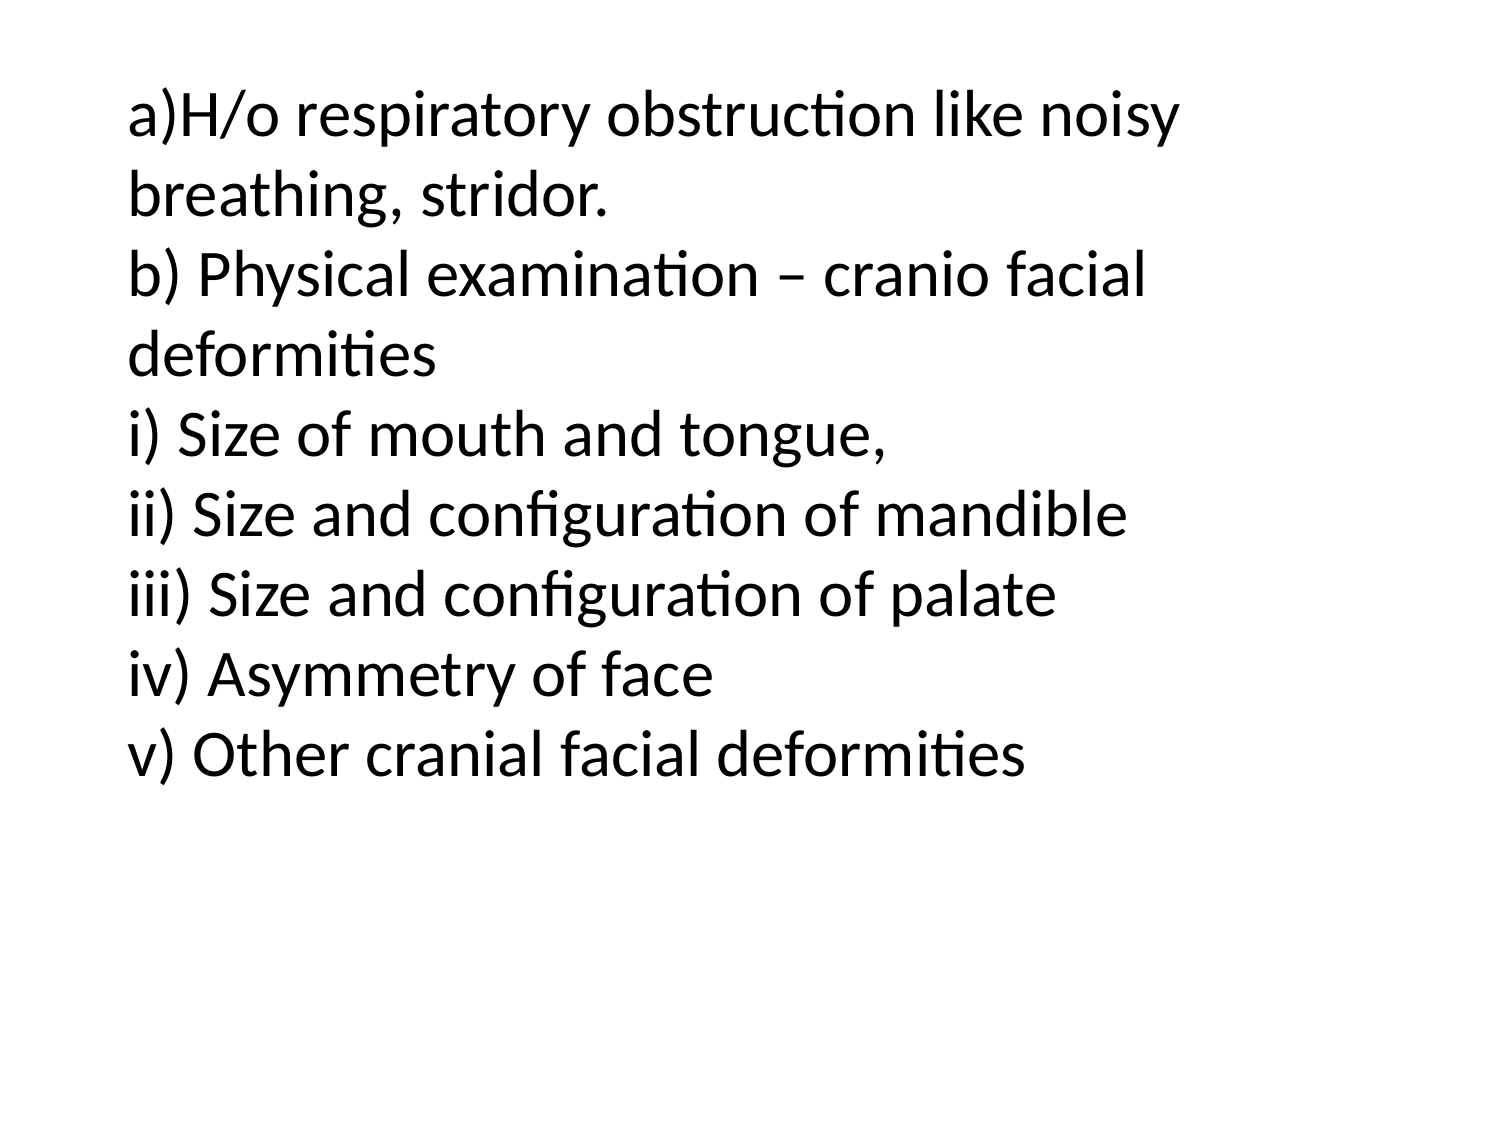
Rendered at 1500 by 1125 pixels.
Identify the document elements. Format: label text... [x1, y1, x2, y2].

text_box a)H/o respiratory obstruction like noisy breathing, stridor. b) Physical examination – cranio facial deformities i) Size of mouth and tongue, ii) Size and configuration of mandible iii) Size and configuration of palate iv) Asymmetry of face v) Other cranial facial deformities [112, 62, 1388, 797]
